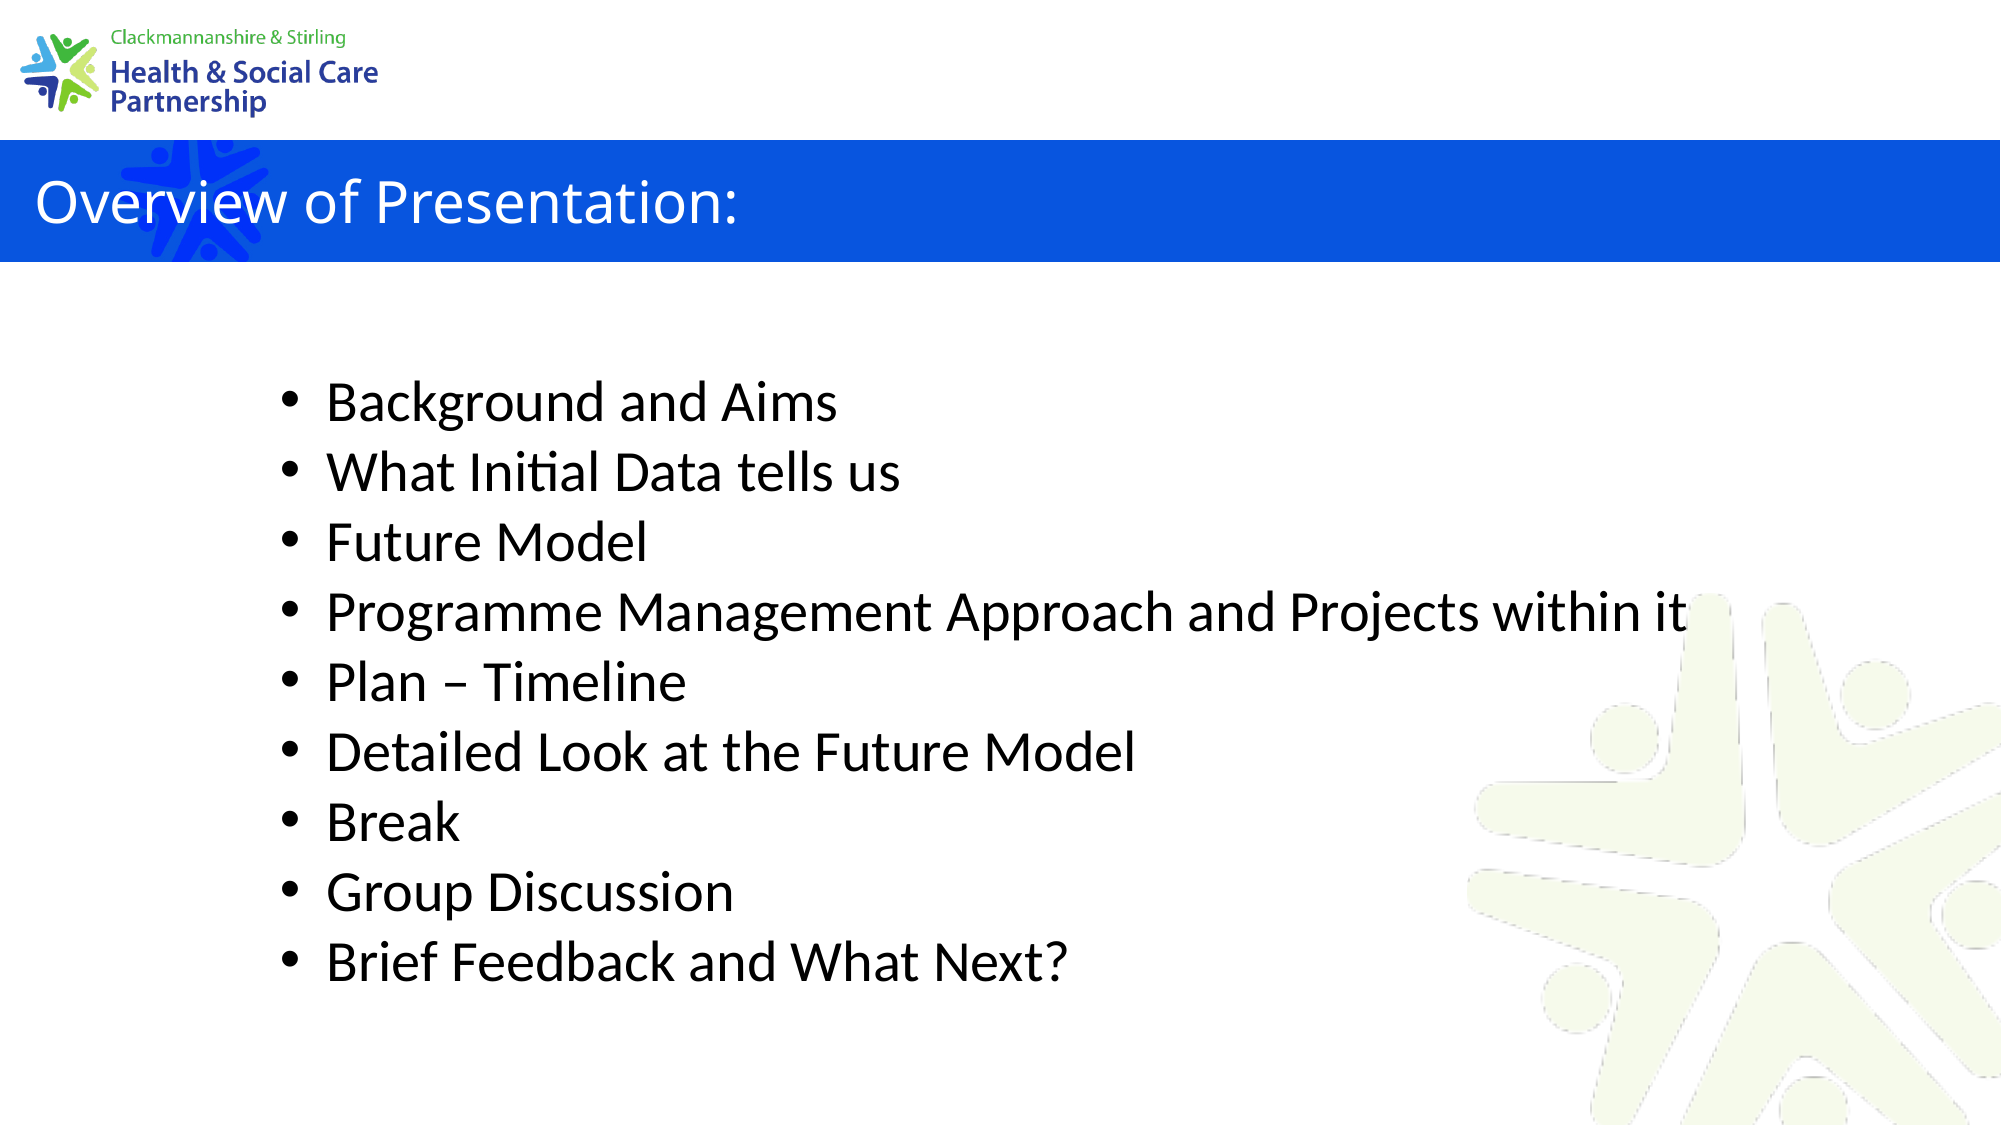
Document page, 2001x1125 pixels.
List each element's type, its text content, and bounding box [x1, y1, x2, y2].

picture [20, 29, 378, 118]
picture [0, 140, 2000, 263]
picture [1466, 593, 2000, 1125]
text_box Background and Aims What Initial Data tells us Future Model Programme Management Approach and Projects within it Plan – Timeline Detailed Look at the Future Model Break Group Discussion Brief Feedback and What Next? [265, 355, 1741, 1001]
